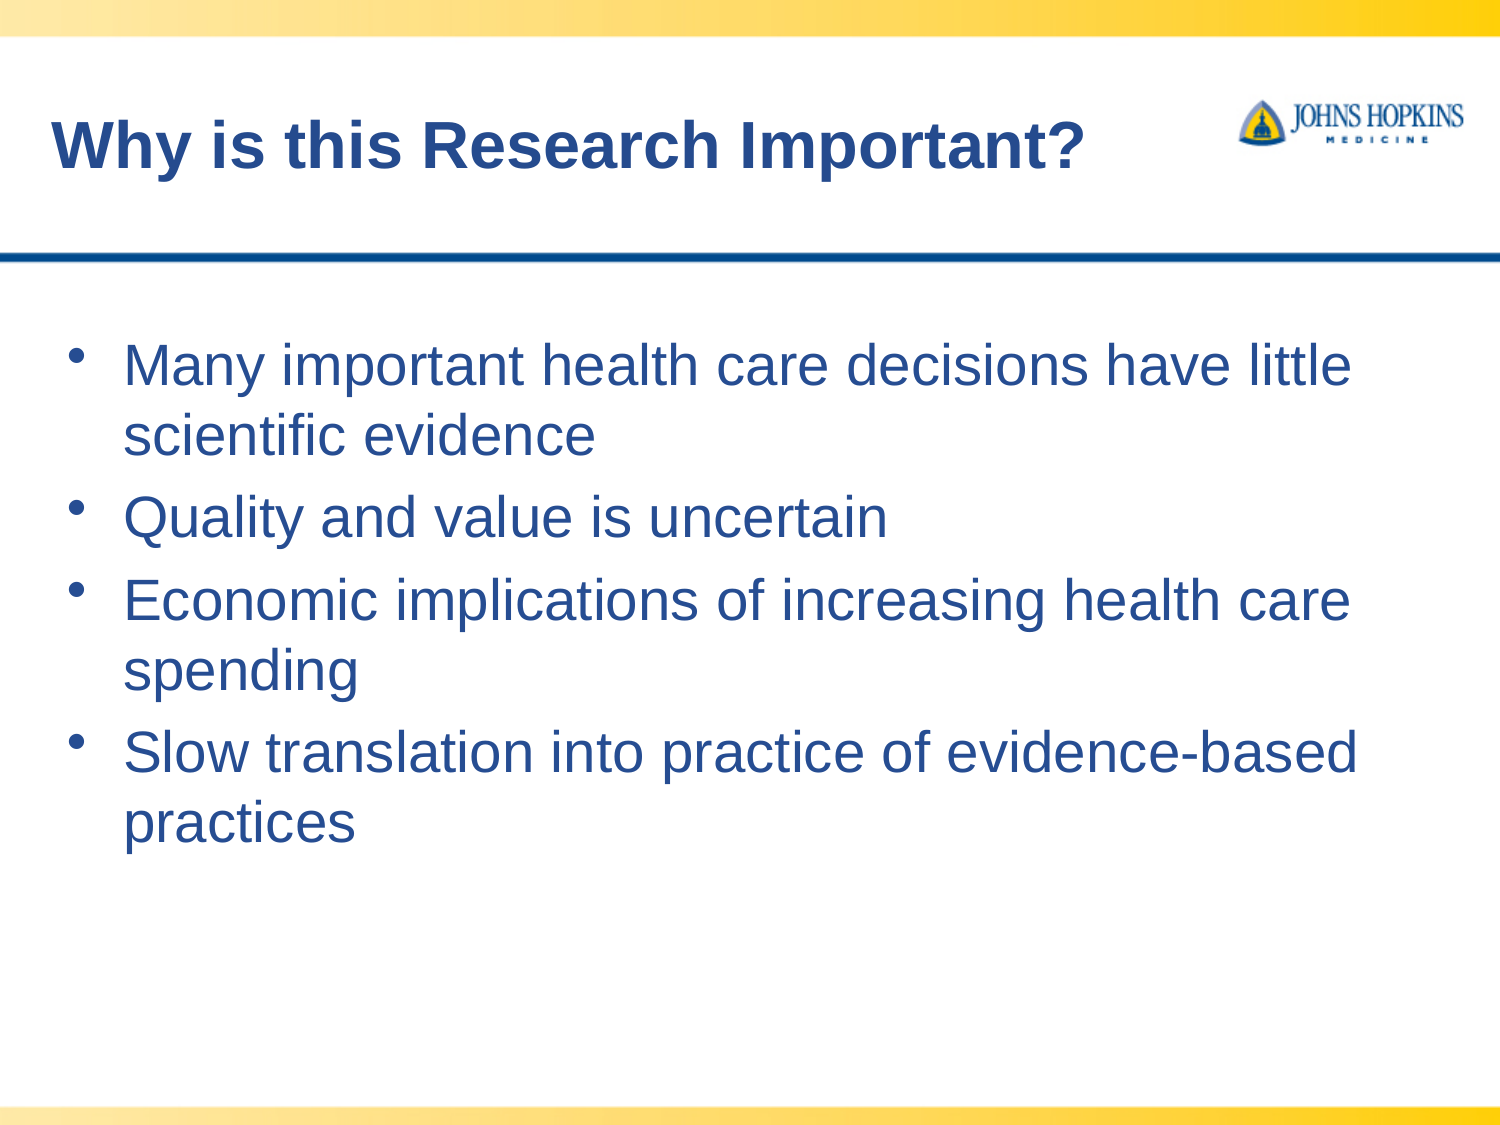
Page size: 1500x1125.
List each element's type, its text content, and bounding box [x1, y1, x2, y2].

picture [0, 0, 1500, 1125]
title Why is this Research Important? [36, 14, 1312, 203]
text_box [36, 302, 1438, 1053]
list Many important health care decisions have little scientific evidence Quality and value is uncertain Economic implications of increasing health care spending Slow translation into practice of evidence-based practices [51, 320, 1423, 1036]
